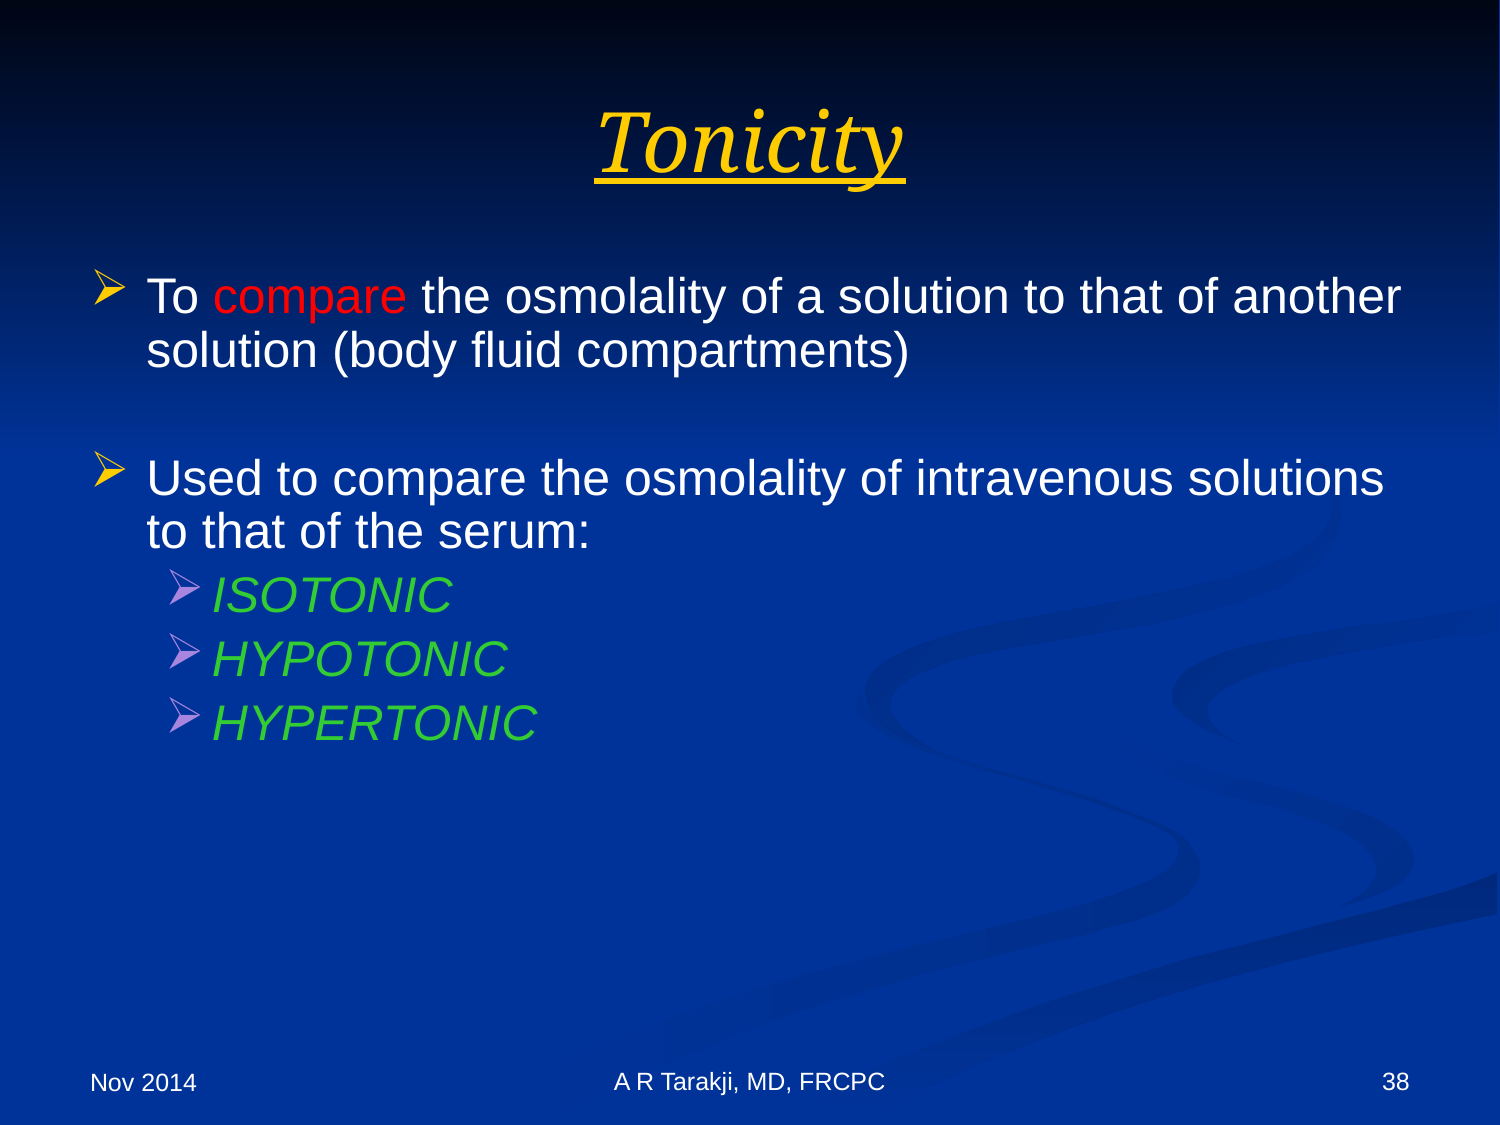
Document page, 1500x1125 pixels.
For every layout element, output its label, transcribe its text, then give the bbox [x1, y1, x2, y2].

title Tonicity [74, 44, 1426, 233]
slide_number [74, 1025, 426, 1104]
slide_number 38 [1074, 1024, 1426, 1104]
list To compare the osmolality of a solution to that of another solution (body fluid compartments) Used to compare the osmolality of intravenous solutions to that of the serum: ISOTONIC HYPOTONIC HYPERTONIC [74, 262, 1426, 1006]
footer A R Tarakji, MD, FRCPC [512, 1024, 988, 1104]
